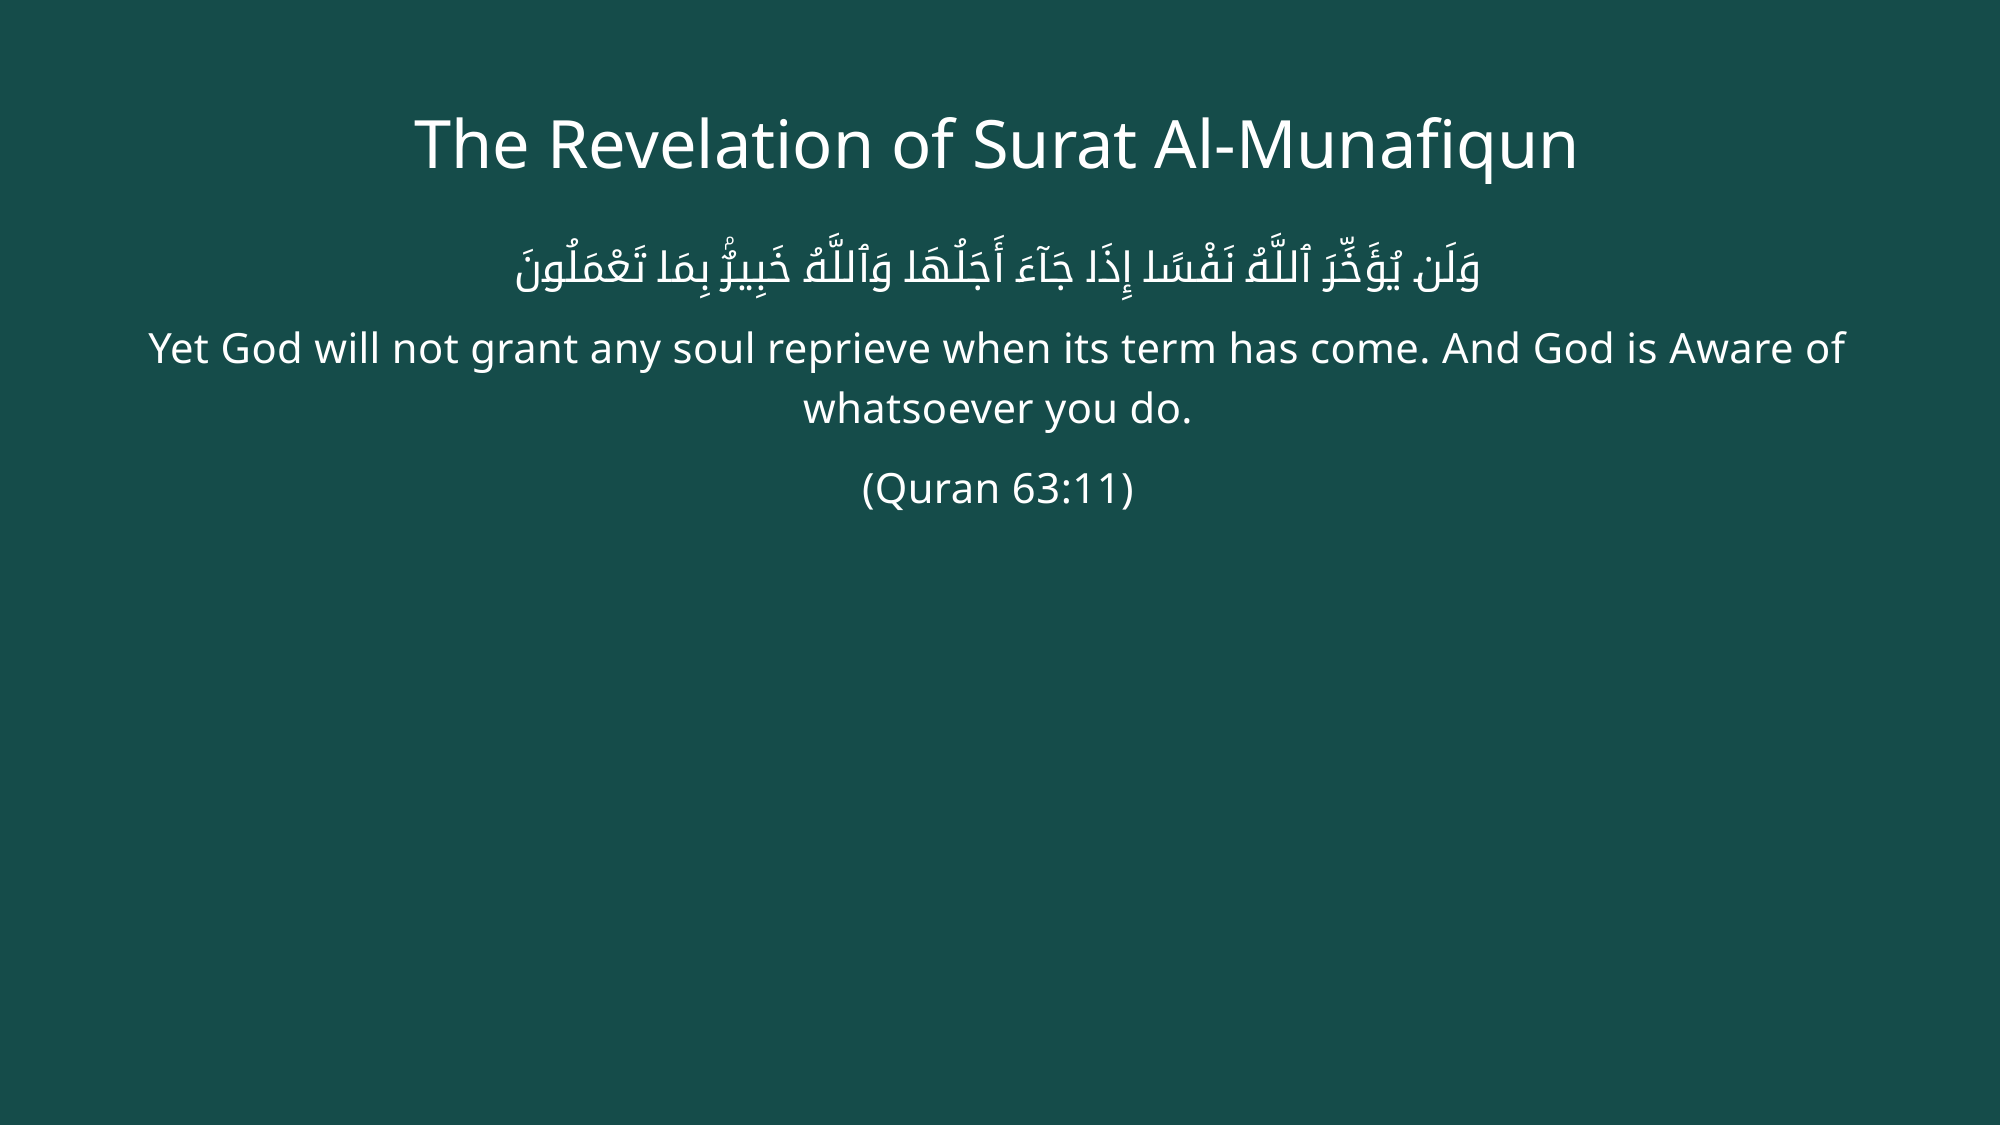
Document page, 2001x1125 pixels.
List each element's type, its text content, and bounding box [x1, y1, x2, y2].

title The Revelation of Surat Al-Munafiqun [118, 101, 1878, 230]
list وَلَن يُؤَخِّرَ ٱللَّهُ نَفْسًا إِذَا جَآءَ أَجَلُهَا وَٱللَّهُ خَبِيرٌۢ بِمَا تَعْمَلُونَ Yet God will not grant any soul reprieve when its term has come. And God is Aware of whatsoever you do. (Quran 63:11) [118, 230, 1878, 947]
